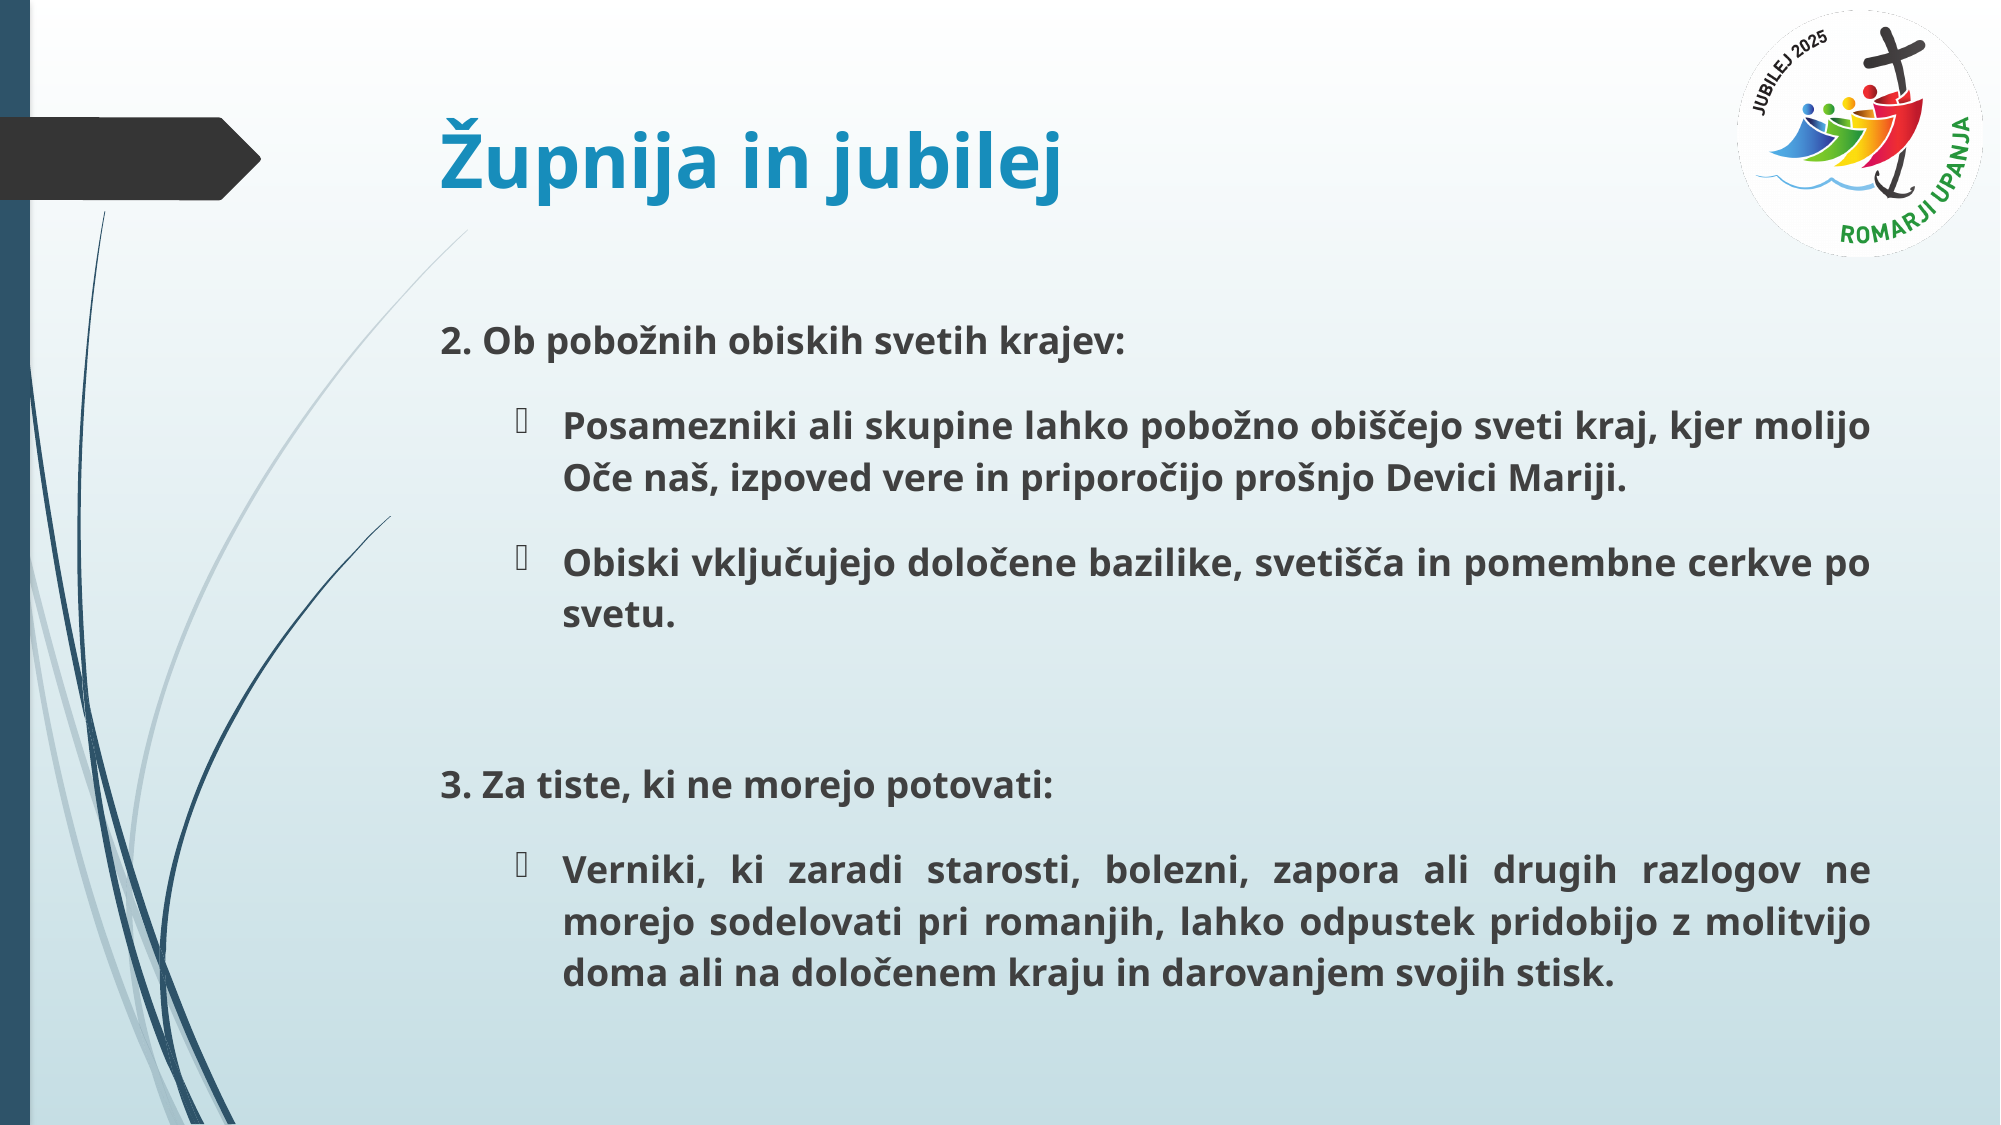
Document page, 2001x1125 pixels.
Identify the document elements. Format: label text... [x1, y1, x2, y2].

picture [1736, 10, 1984, 257]
title Župnija in jubilej [425, 106, 1888, 302]
list 2. Ob pobožnih obiskih svetih krajev: Posamezniki ali skupine lahko pobožno obiščejo sveti kraj, kjer molijo Oče naš, izpoved vere in priporočijo prošnjo Devici Mariji. Obiski vključujejo določene bazilike, svetišča in pomembne cerkve po svetu. 3. Za tiste, ki ne morejo potovati: Verniki, ki zaradi starosti, bolezni, zapora ali drugih razlogov ne morejo sodelovati pri romanjih, lahko odpustek pridobijo z molitvijo doma ali na določenem kraju in darovanjem svojih stisk. [425, 302, 1888, 1054]
